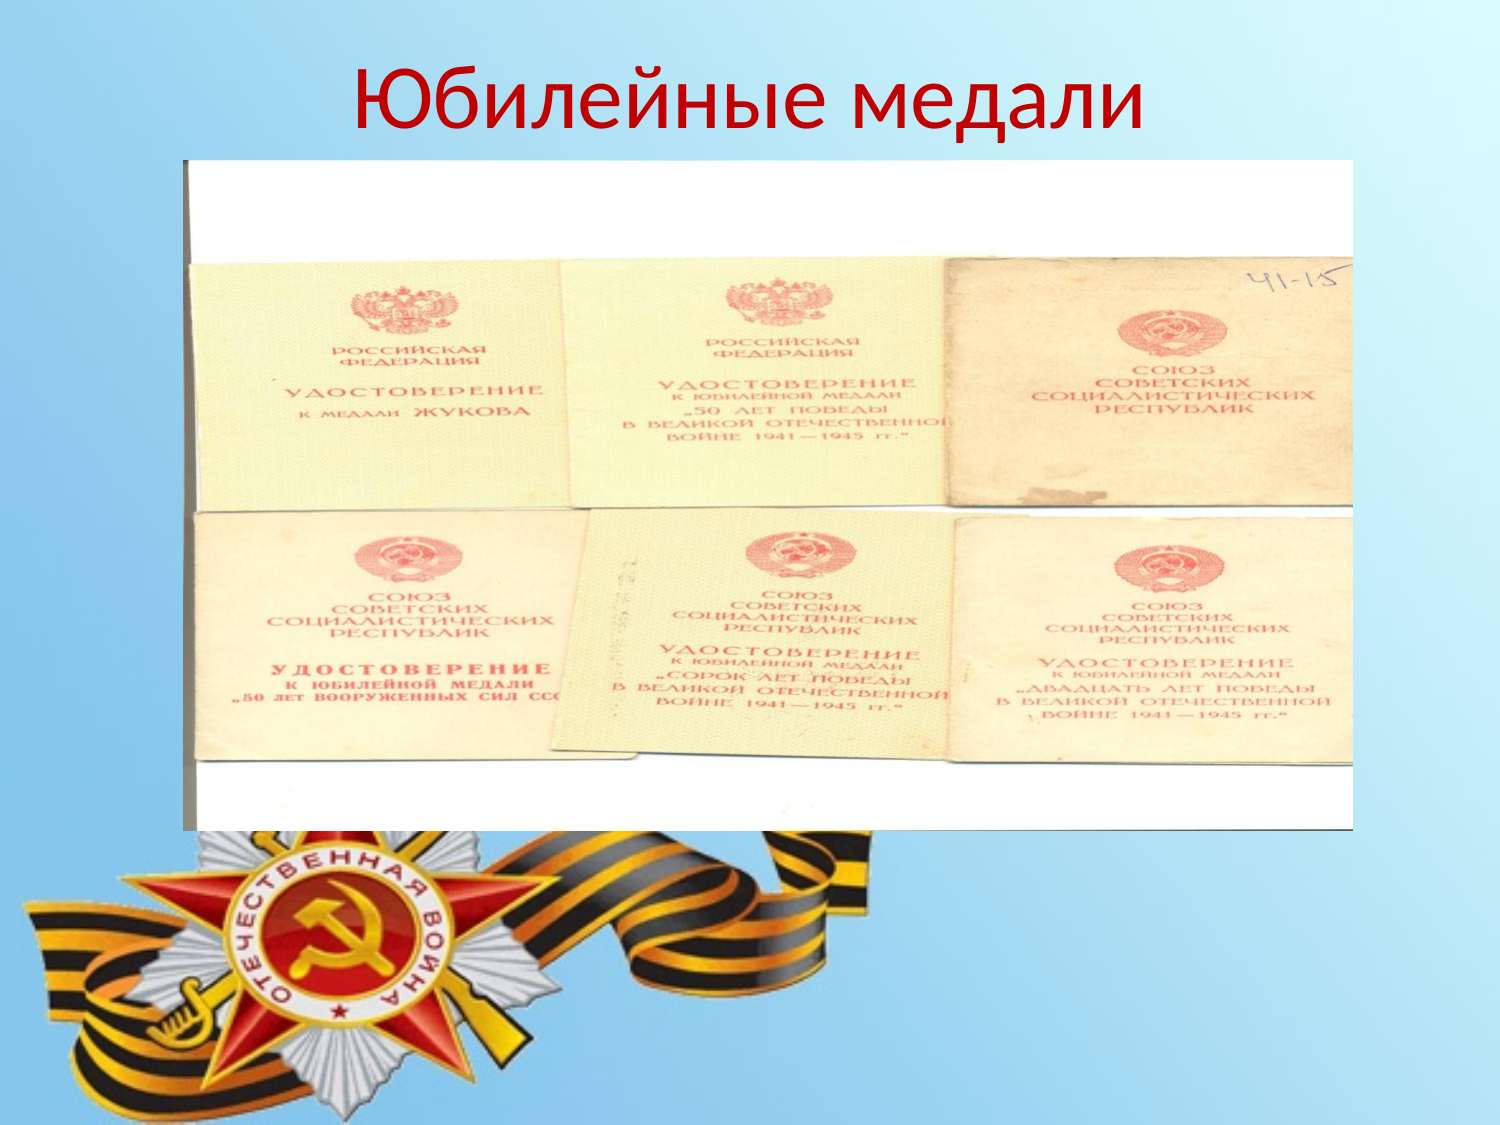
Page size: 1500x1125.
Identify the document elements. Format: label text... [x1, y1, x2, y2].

picture [0, 0, 1500, 1125]
title Юбилейные медали [75, 0, 1425, 185]
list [182, 160, 1353, 831]
